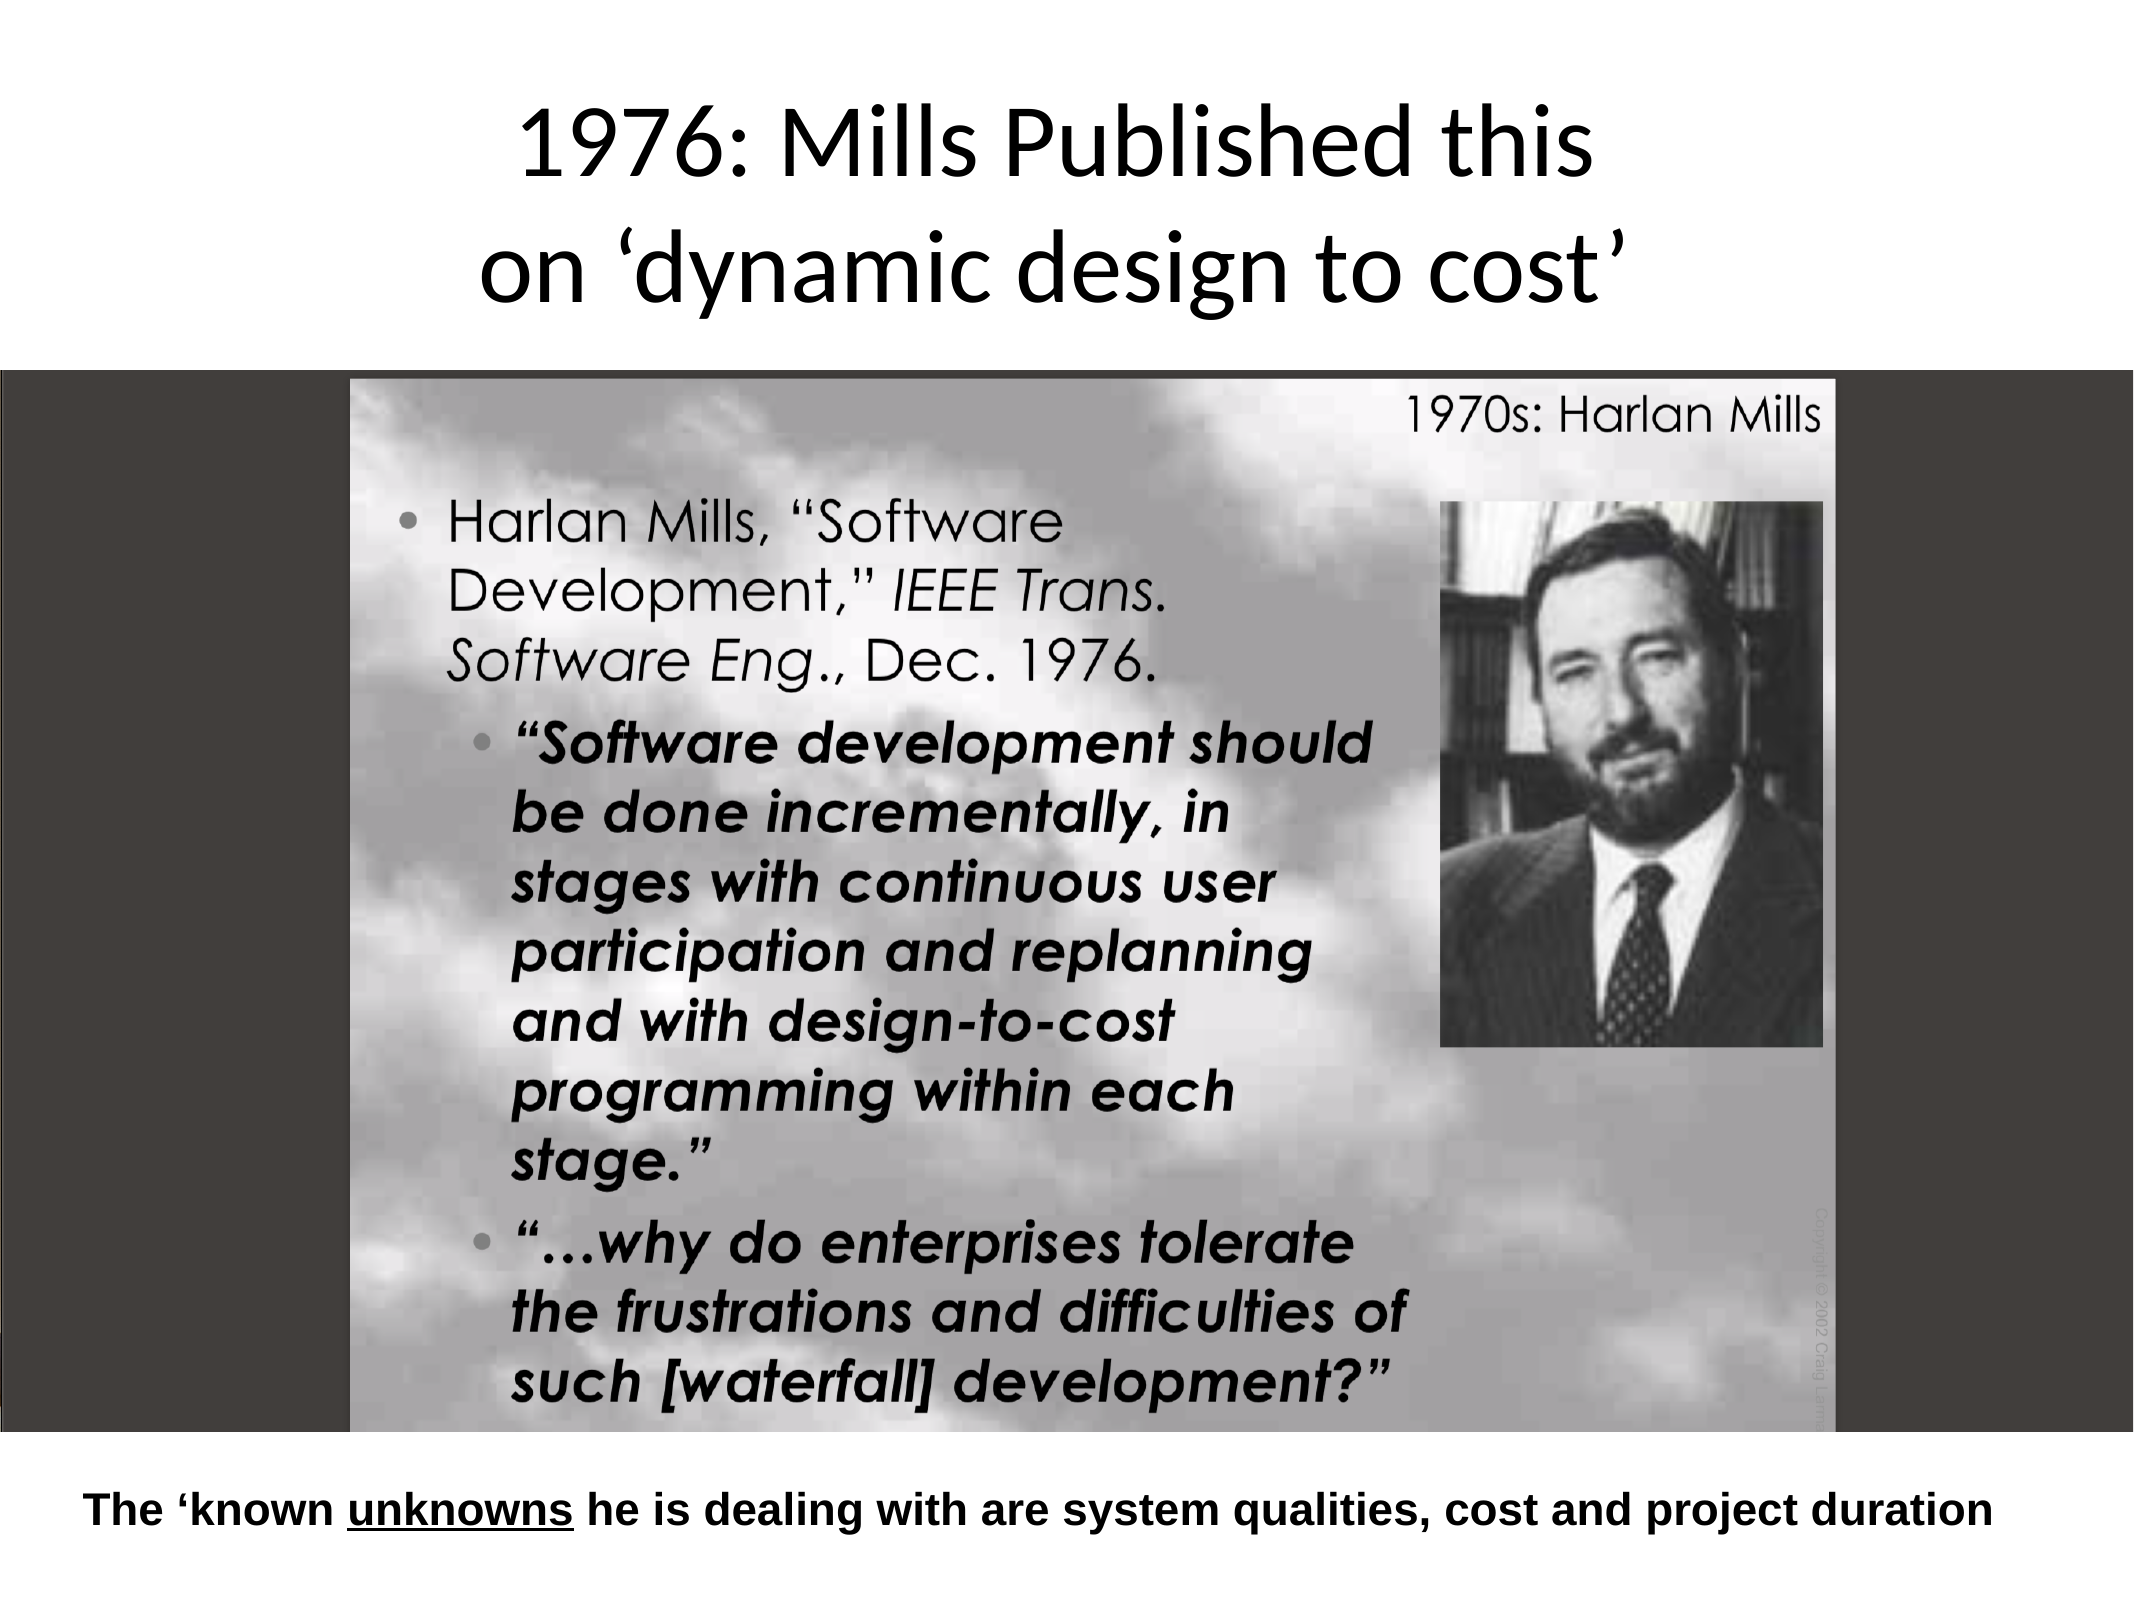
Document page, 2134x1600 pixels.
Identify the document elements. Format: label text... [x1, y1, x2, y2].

picture [0, 370, 2134, 1432]
title 1976: Mills Published this on ‘dynamic design to cost’ [106, 63, 2028, 332]
text_box The ‘known unknowns he is dealing with are system qualities, cost and project duration [74, 1471, 2004, 1543]
slide_number [1967, 1494, 2028, 1557]
